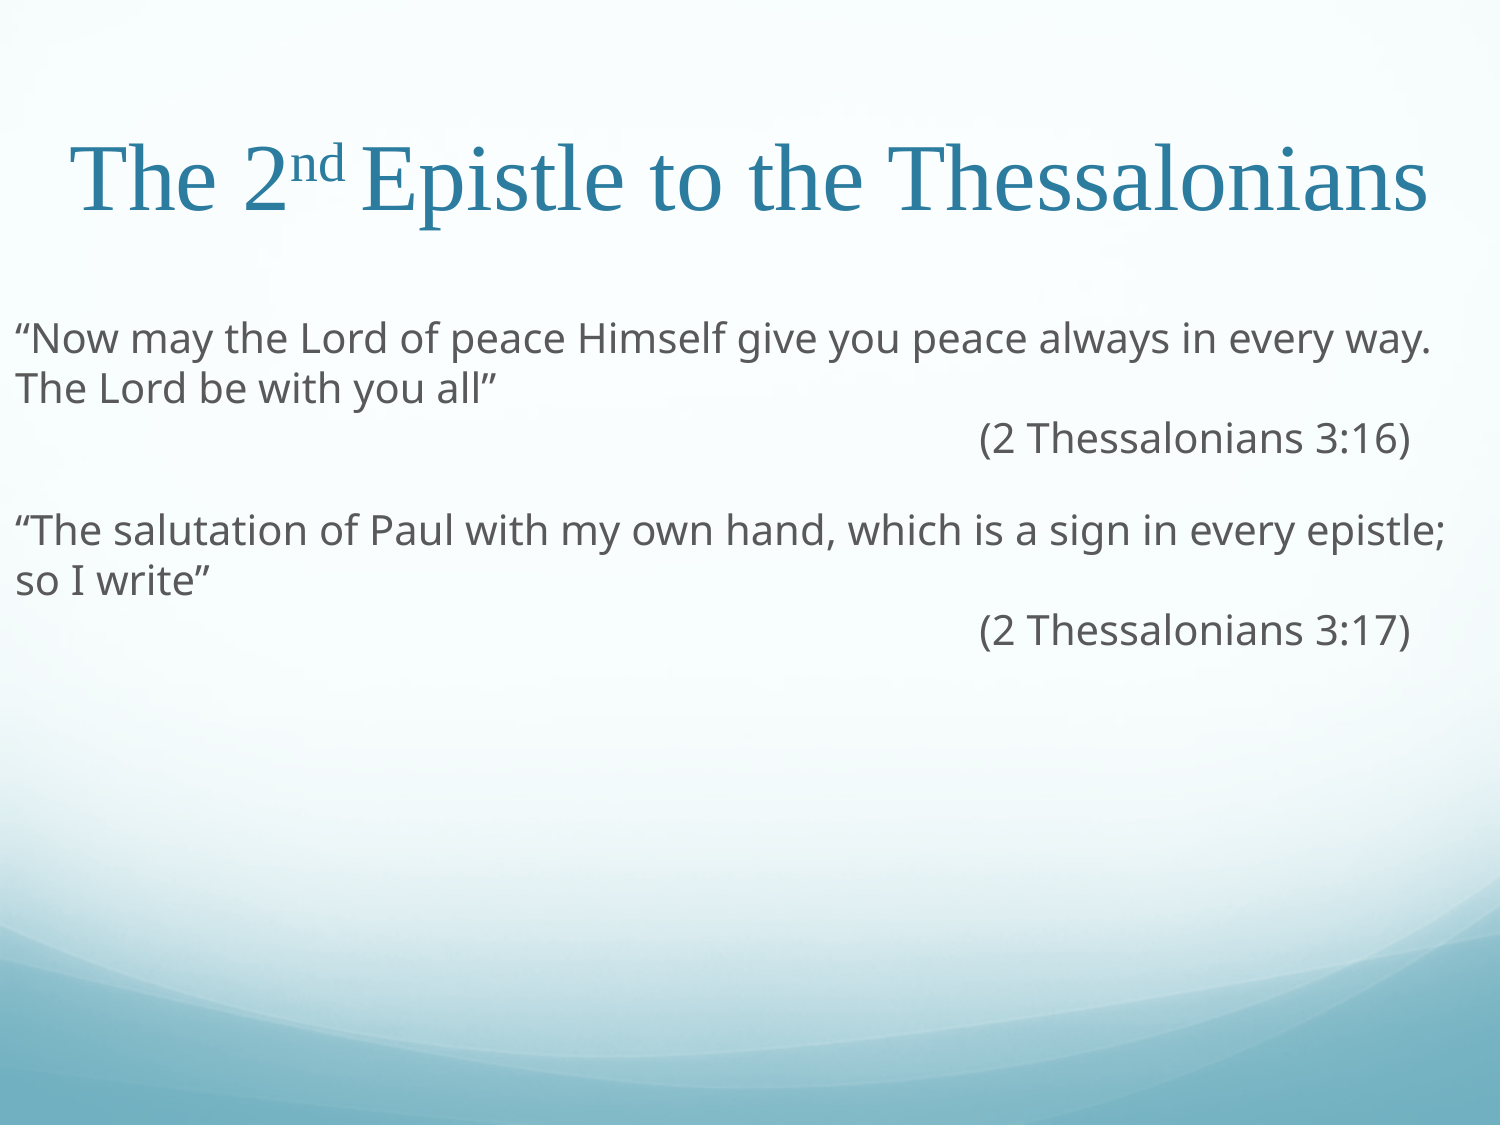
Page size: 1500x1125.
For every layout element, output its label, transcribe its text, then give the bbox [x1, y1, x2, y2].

list “Now may the Lord of peace Himself give you peace always in every way. The Lord be with you all” (2 Thessalonians 3:16) “The salutation of Paul with my own hand, which is a sign in every epistle; so I write” (2 Thessalonians 3:17) [0, 304, 1500, 1125]
title The 2nd Epistle to the Thessalonians [46, 17, 1454, 238]
